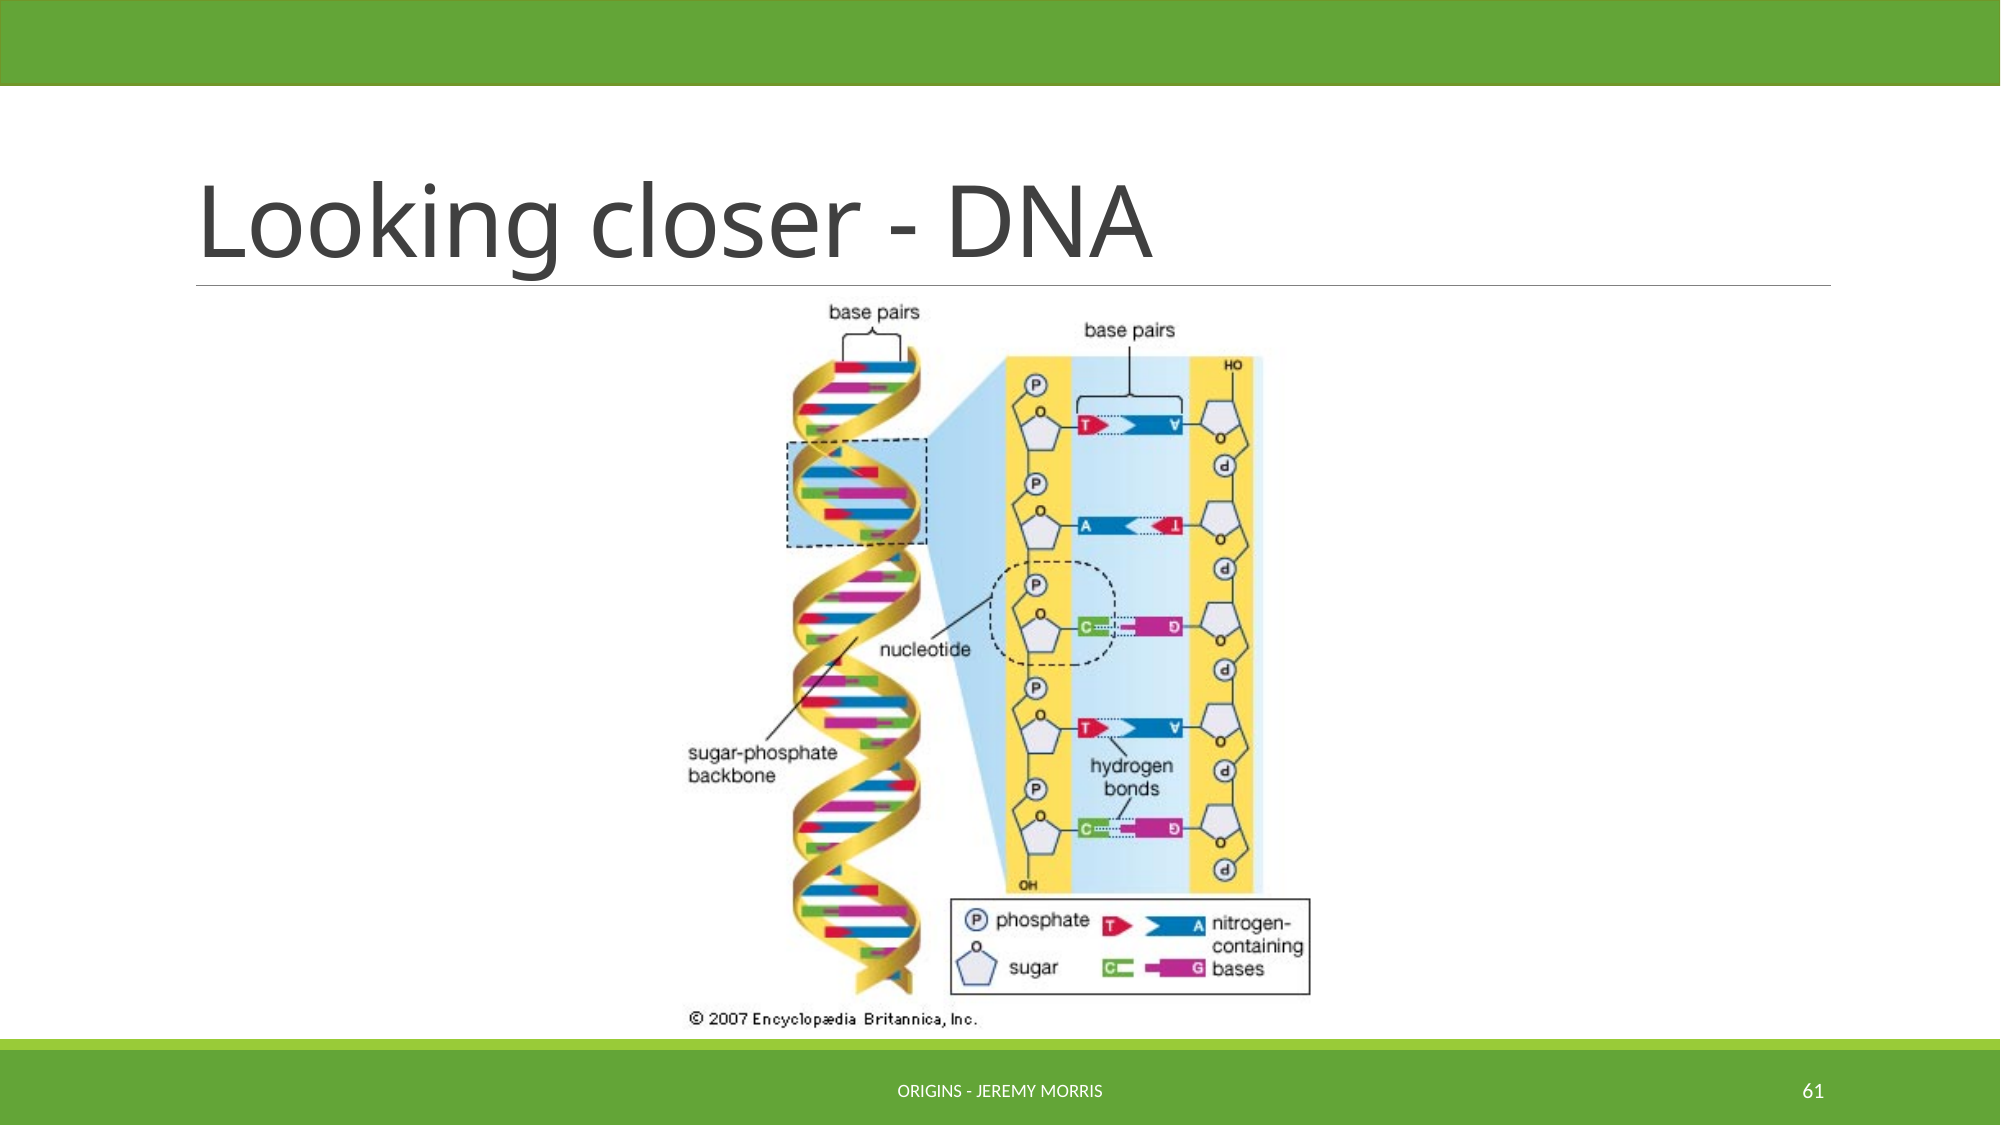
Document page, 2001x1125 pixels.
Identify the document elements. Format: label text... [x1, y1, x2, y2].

footer Origins - Jeremy Morris [604, 1059, 1396, 1120]
title Looking closer - DNA [180, 47, 1830, 285]
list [681, 296, 1319, 1033]
slide_number 61 [1624, 1059, 1840, 1120]
